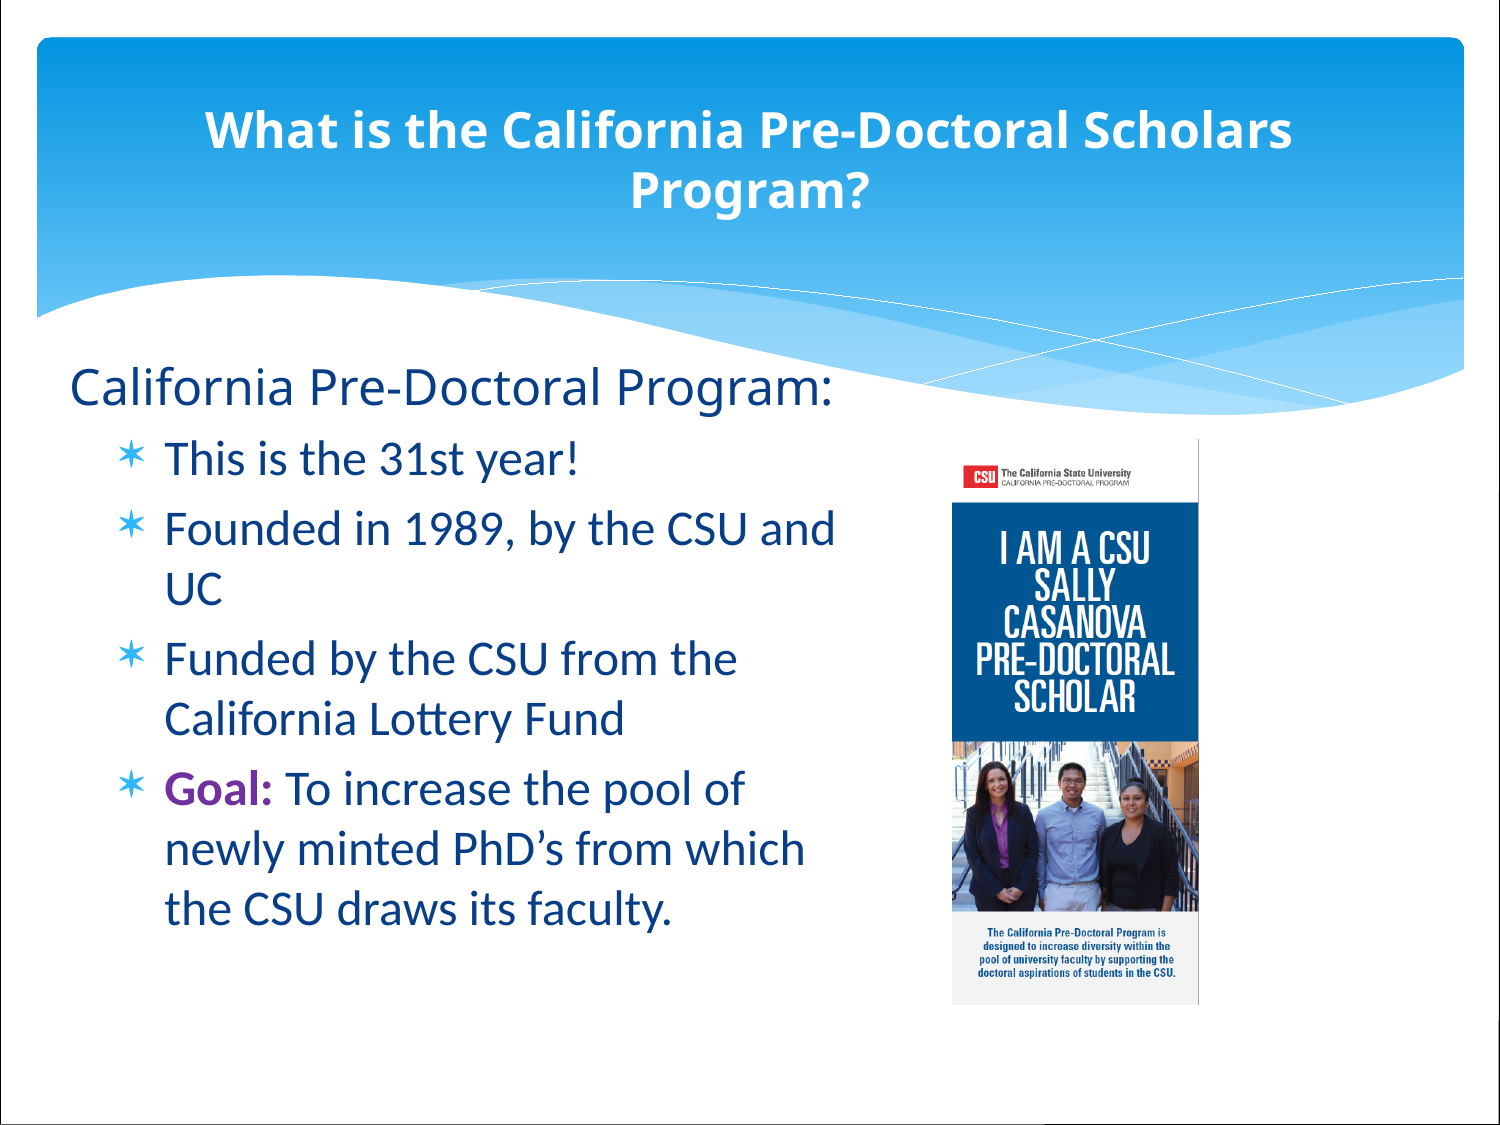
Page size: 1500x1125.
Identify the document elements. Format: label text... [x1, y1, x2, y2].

title What is the California Pre-Doctoral Scholars Program? [75, 55, 1425, 261]
list California Pre-Doctoral Program: This is the 31st year! Founded in 1989, by the CSU and UC Funded by the CSU from the California Lottery Fund Goal: To increase the pool of newly minted PhD’s from which the CSU draws its faculty. [54, 348, 872, 1087]
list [952, 439, 1199, 1006]
